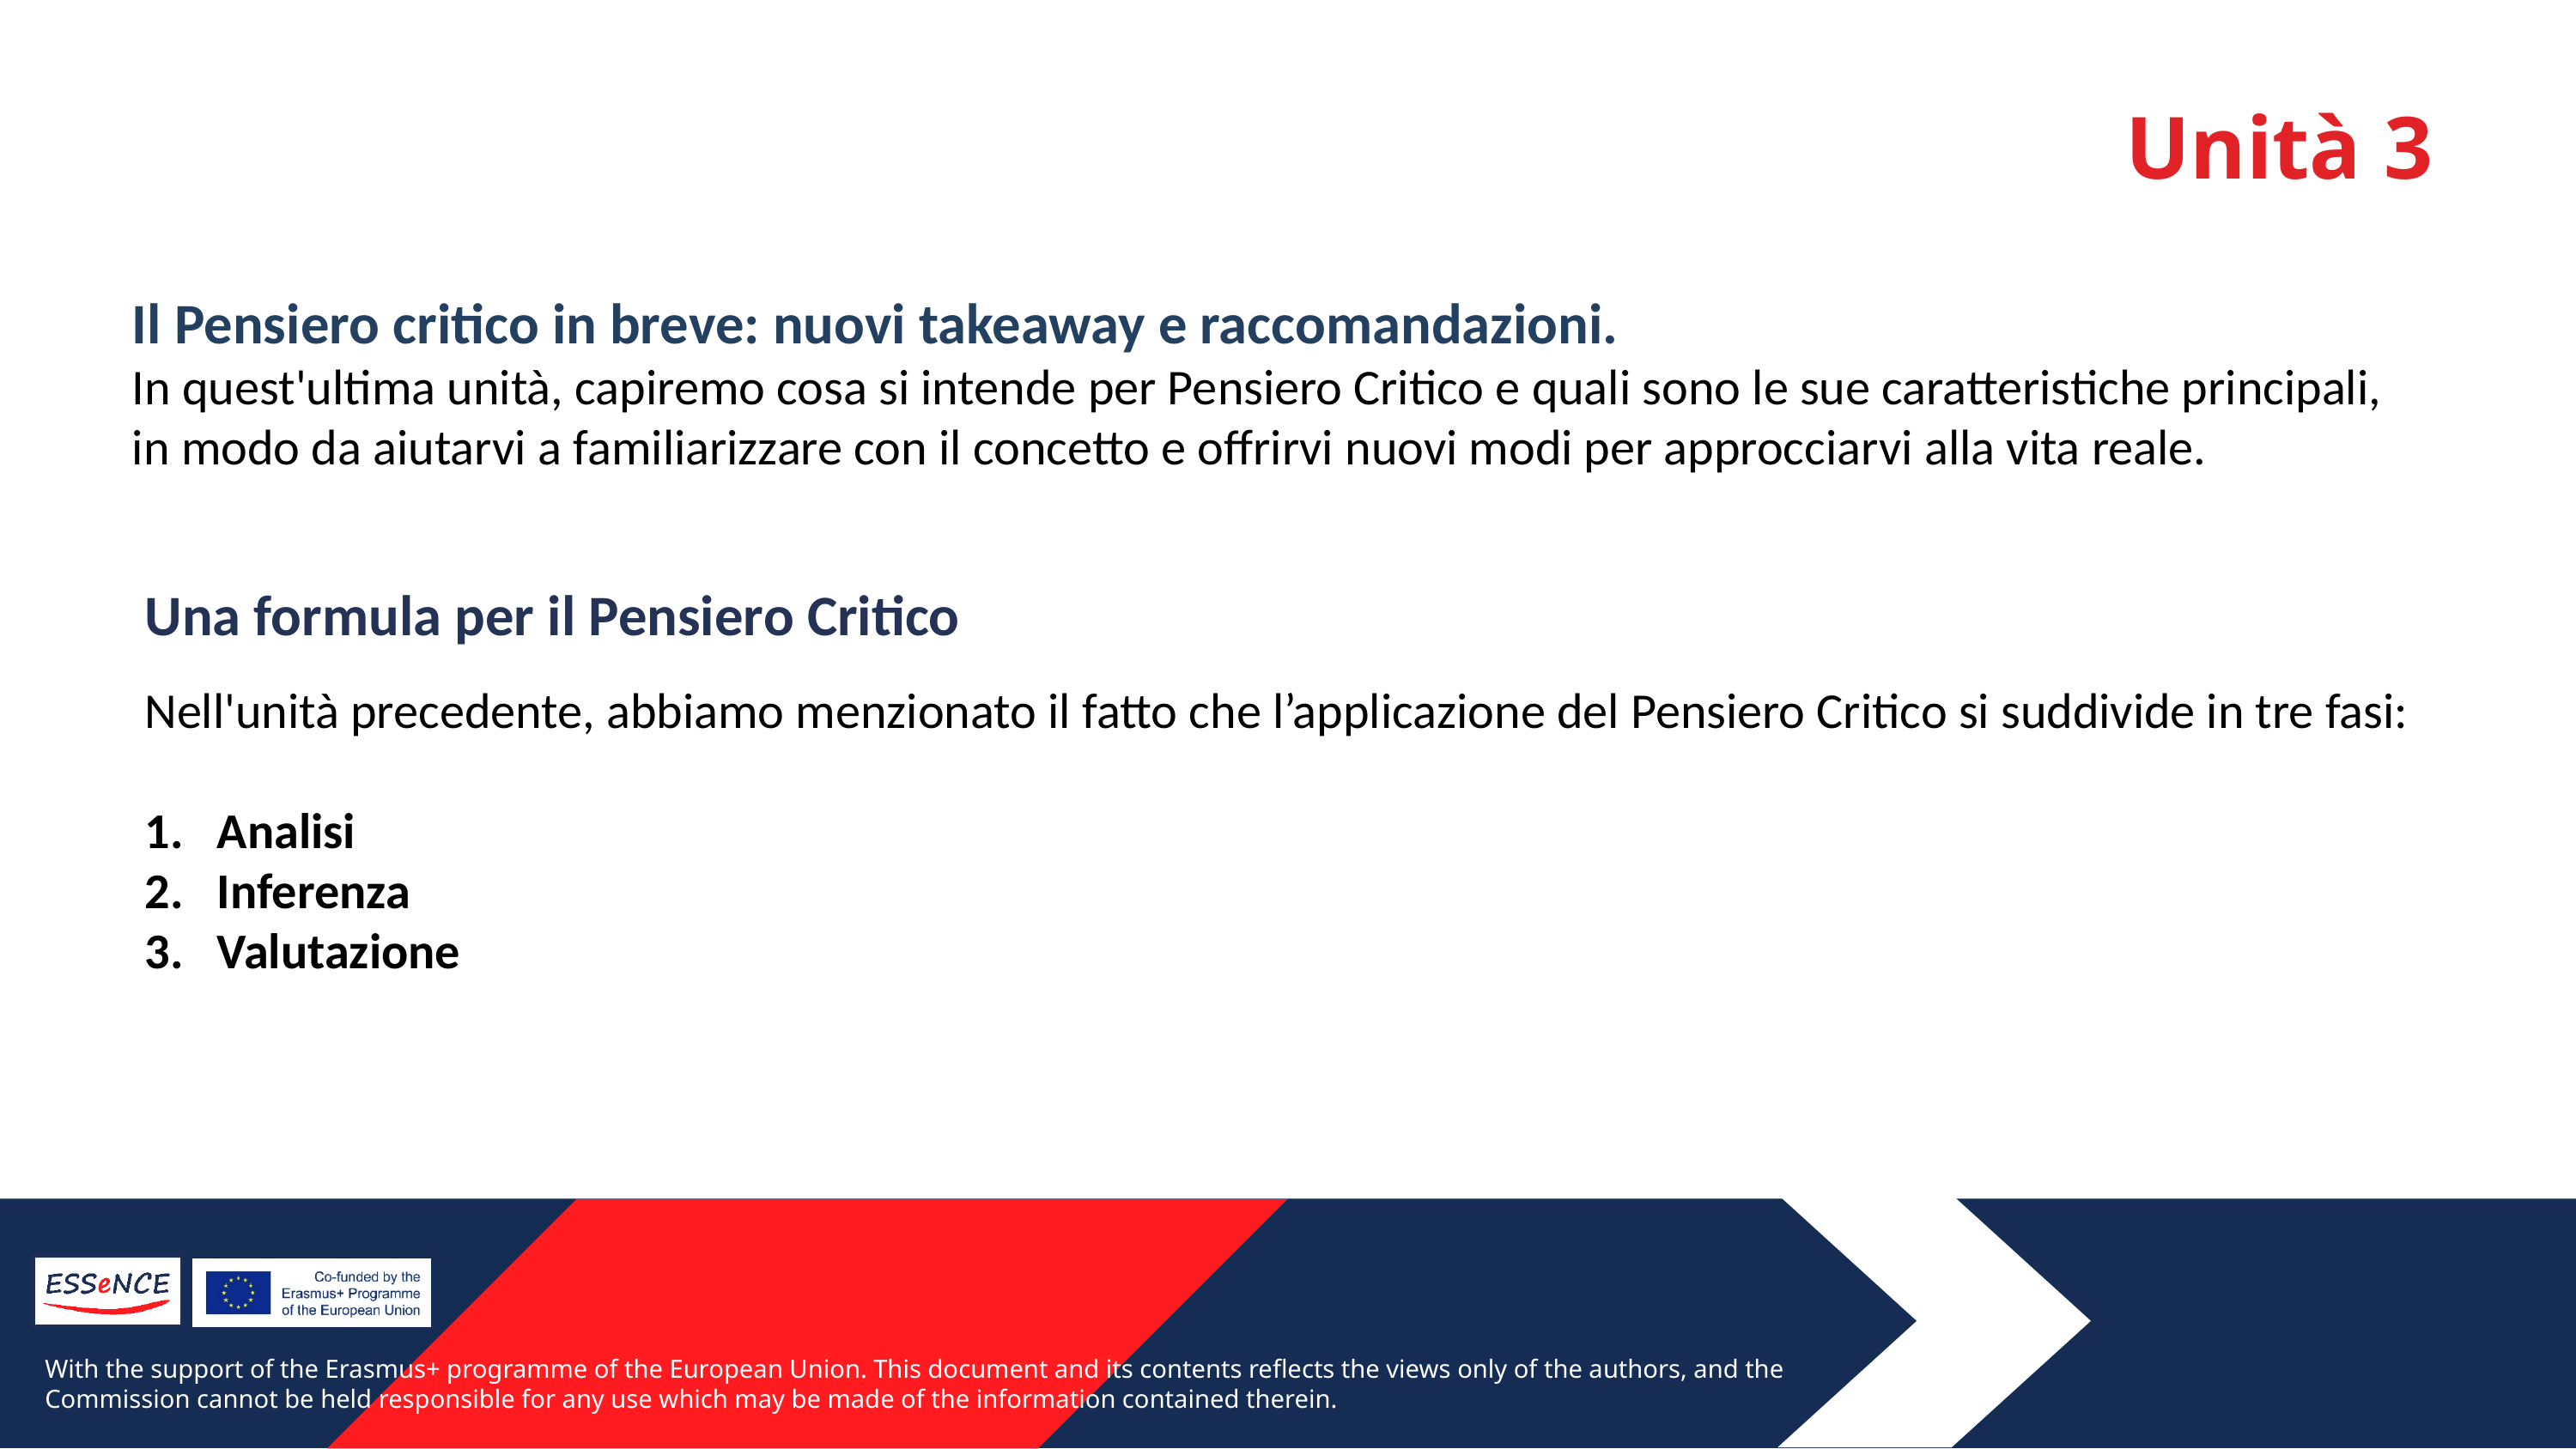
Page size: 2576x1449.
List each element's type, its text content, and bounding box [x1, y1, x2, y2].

picture [192, 1258, 431, 1328]
text_box Il Pensiero critico in breve: nuovi takeaway e raccomandazioni. In quest'ultima unità, capiremo cosa si intende per Pensiero Critico e quali sono le sue caratteristiche principali, in modo da aiutarvi a familiarizzare con il concetto e offrirvi nuovi modi per approcciarvi alla vita reale. [131, 284, 2426, 476]
text_box With the support of the Erasmus+ programme of the European Union. This document and its contents reflects the views only of the authors, and the Commission cannot be held responsible for any use which may be made of the information contained therein. [32, 1346, 1803, 1420]
text_box Una formula per il Pensiero Critico [131, 572, 1707, 653]
text_box Unità 3 [2124, 91, 2515, 197]
text_box Nell'unità precedente, abbiamo menzionato il fatto che l’applicazione del Pensiero Critico si suddivide in tre fasi: Analisi Inferenza Valutazione [131, 672, 2515, 985]
picture [32, 1254, 183, 1328]
